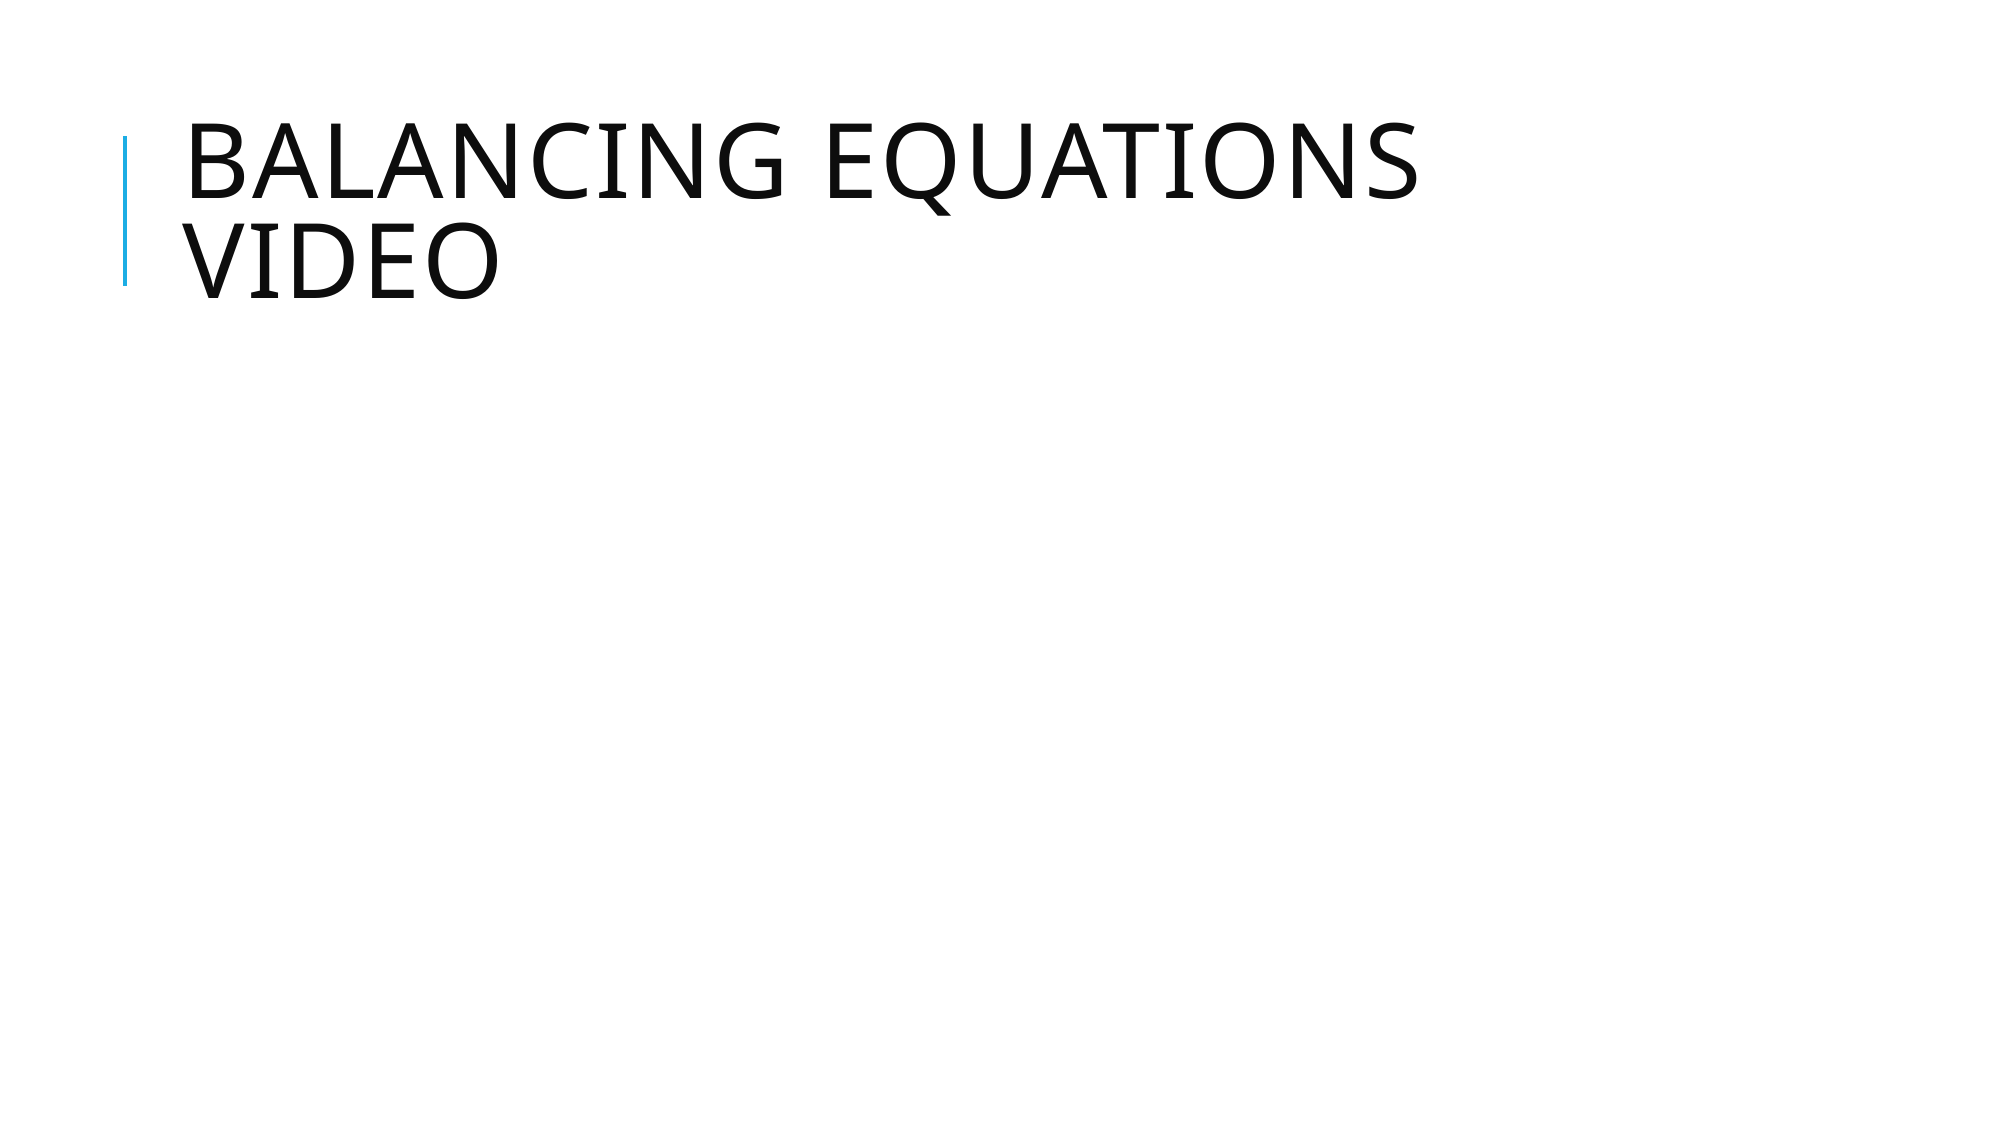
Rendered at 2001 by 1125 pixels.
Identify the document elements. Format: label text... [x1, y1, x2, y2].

title Balancing Equations Video [168, 96, 1763, 342]
